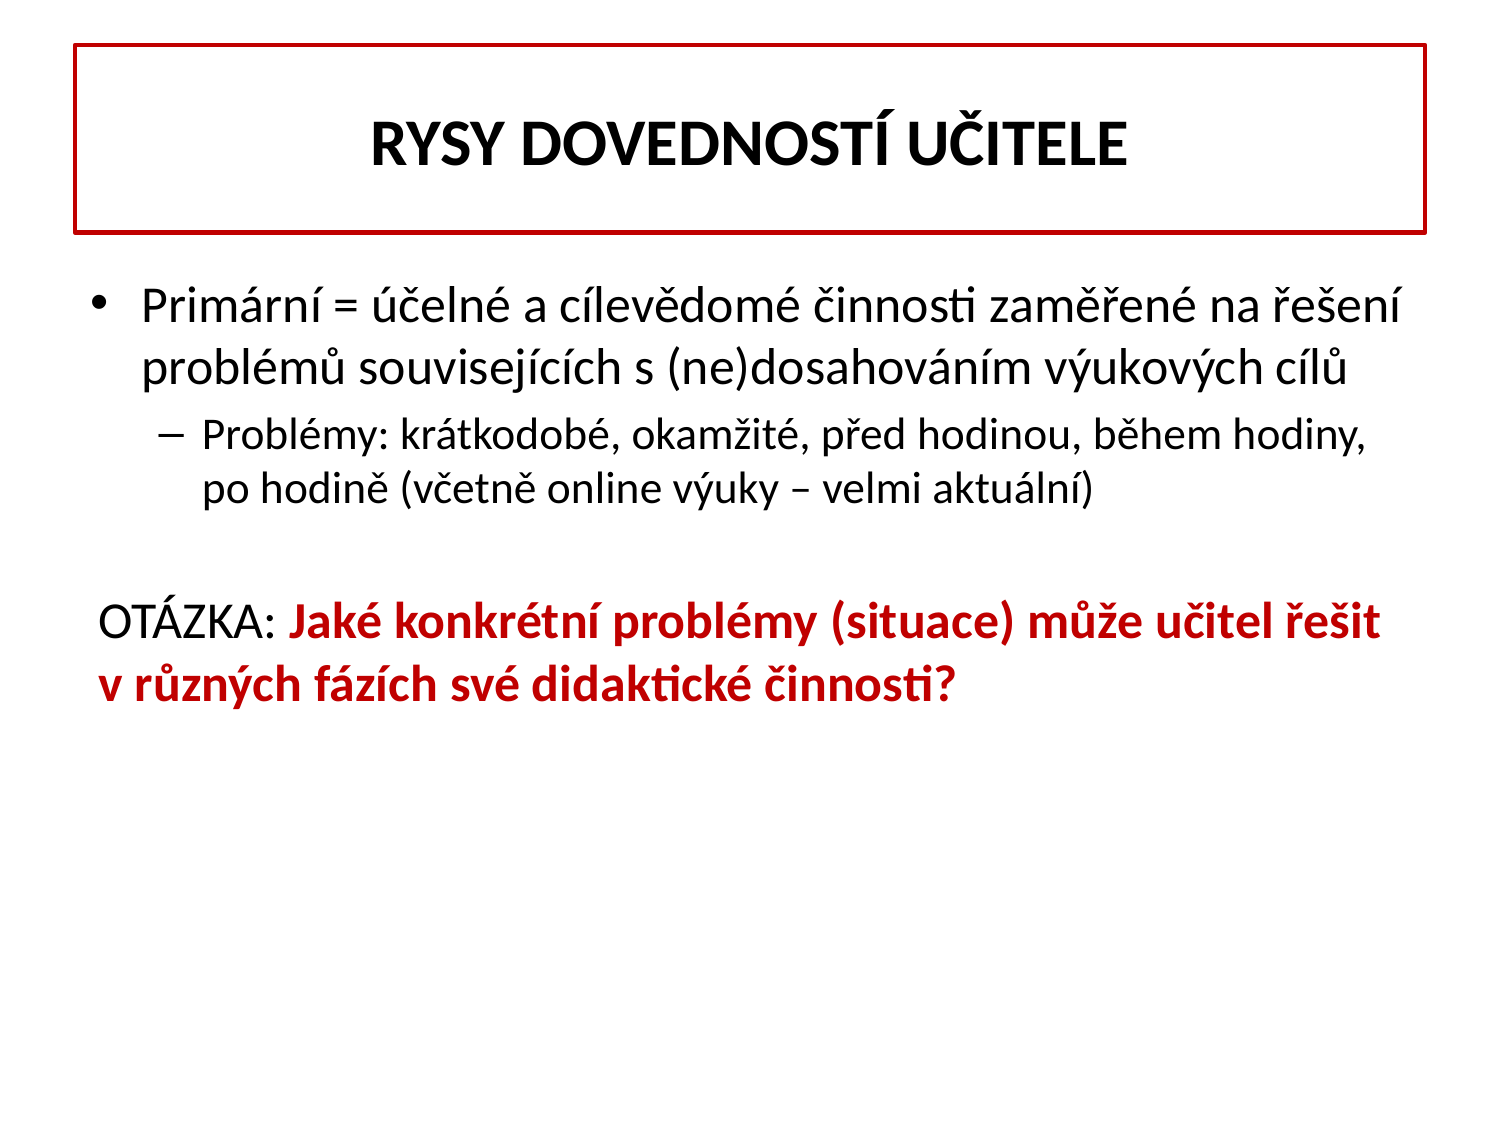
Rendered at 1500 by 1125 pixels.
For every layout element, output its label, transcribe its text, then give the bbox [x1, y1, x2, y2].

list Primární = účelné a cílevědomé činnosti zaměřené na řešení problémů souvisejících s (ne)dosahováním výukových cílů Problémy: krátkodobé, okamžité, před hodinou, během hodiny, po hodině (včetně online výuky – velmi aktuální) OTÁZKA: Jaké konkrétní problémy (situace) může učitel řešit v různých fázích své didaktické činnosti? [75, 262, 1425, 1005]
title Rysy dovedností učitele [75, 45, 1425, 233]
